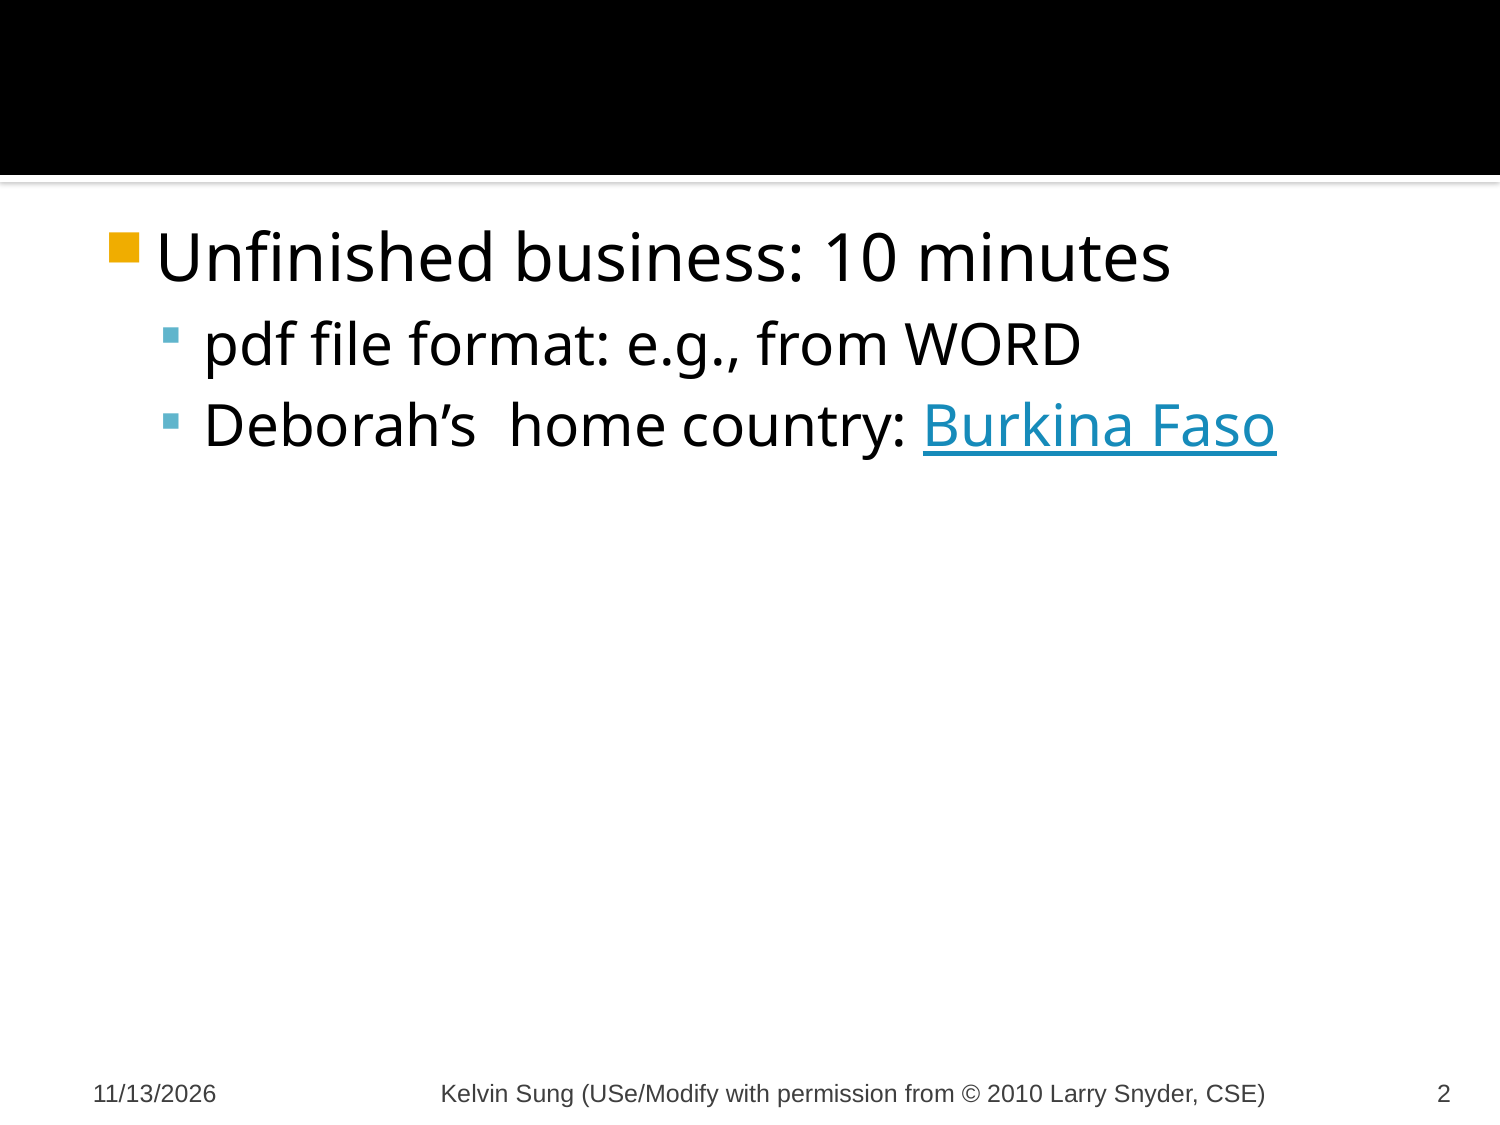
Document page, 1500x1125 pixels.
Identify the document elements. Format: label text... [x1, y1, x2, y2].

list Unfinished business: 10 minutes pdf file format: e.g., from WORD Deborah’s home country: Burkina Faso [75, 200, 1425, 1050]
footer Kelvin Sung (USe/Modify with permission from © 2010 Larry Snyder, CSE) [433, 1062, 1337, 1108]
slide_number 2 [1345, 1062, 1467, 1108]
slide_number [75, 1062, 425, 1108]
